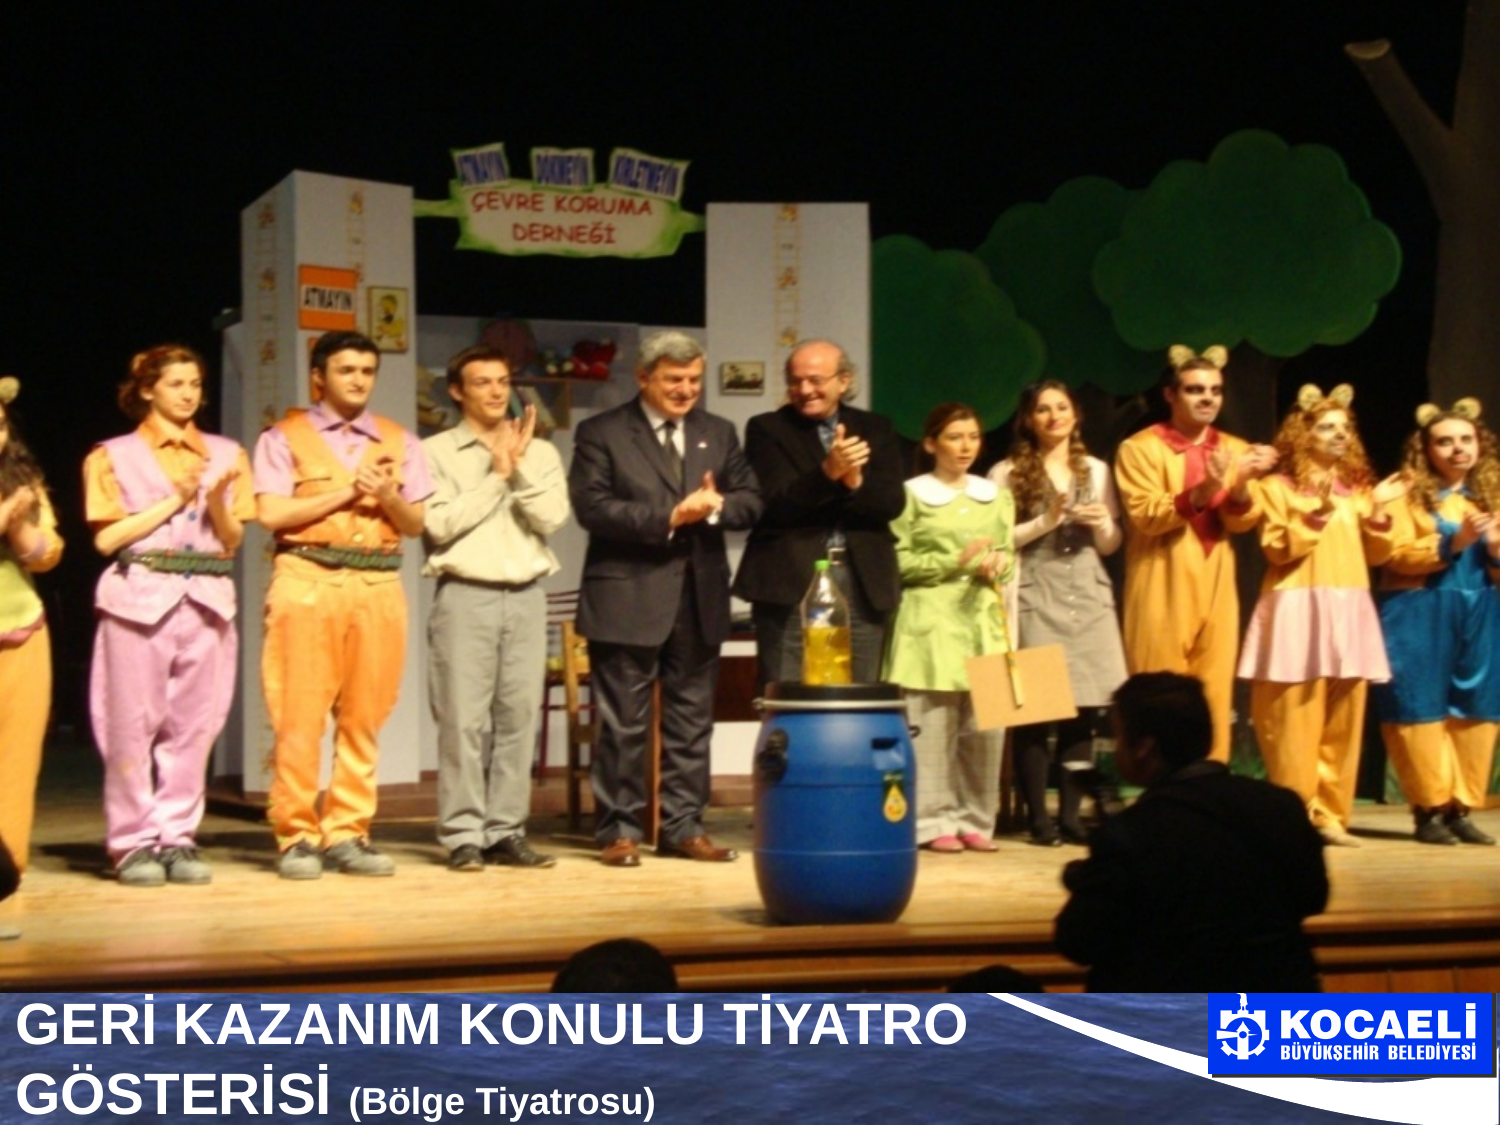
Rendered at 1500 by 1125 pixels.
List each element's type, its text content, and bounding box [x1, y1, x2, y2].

text_box GERİ KAZANIM KONULU TİYATRO GÖSTERİSİ (Bölge Tiyatrosu) [0, 1001, 1483, 1125]
picture [0, 0, 1500, 1125]
